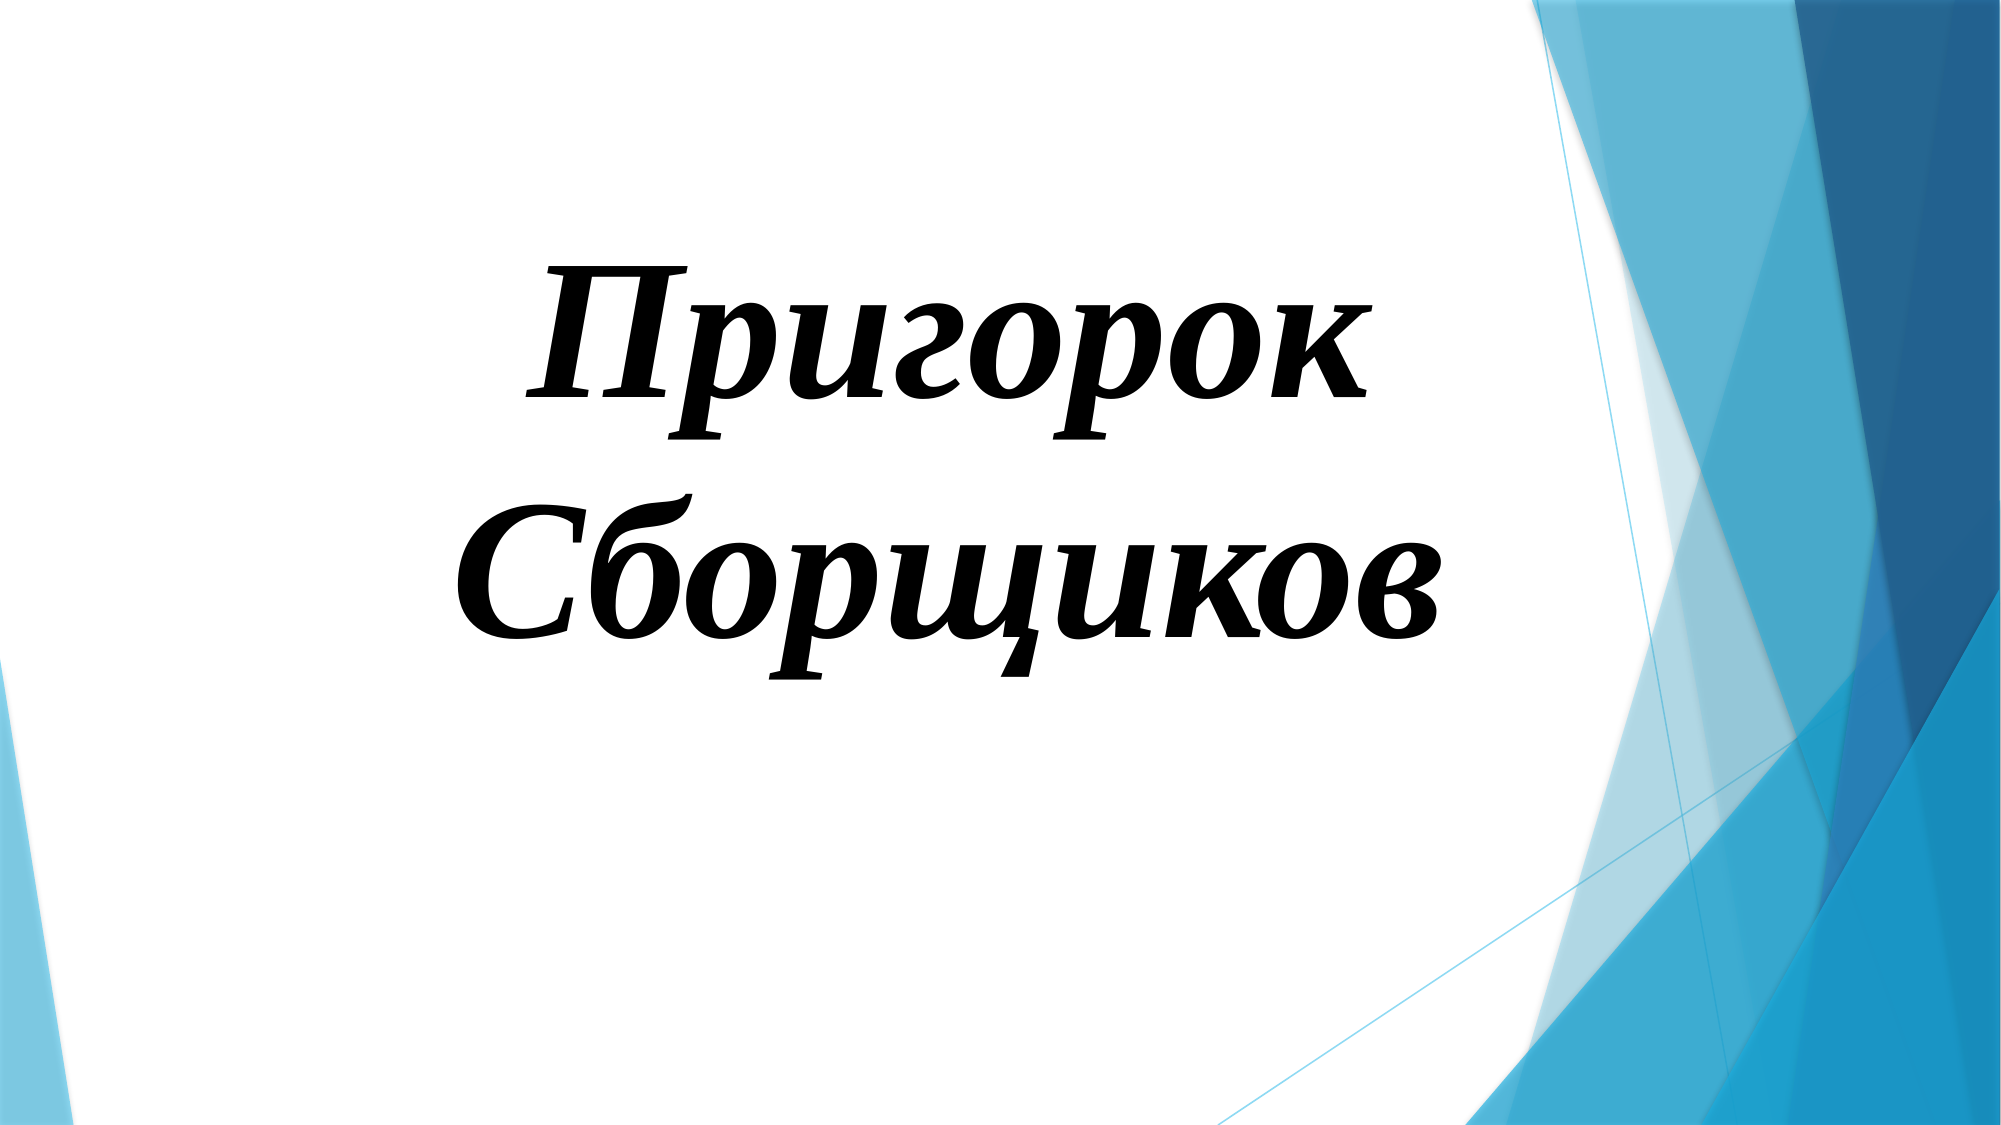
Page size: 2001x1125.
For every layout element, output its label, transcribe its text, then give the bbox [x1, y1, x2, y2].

title Пригорок Сборщиков [243, 189, 1654, 719]
